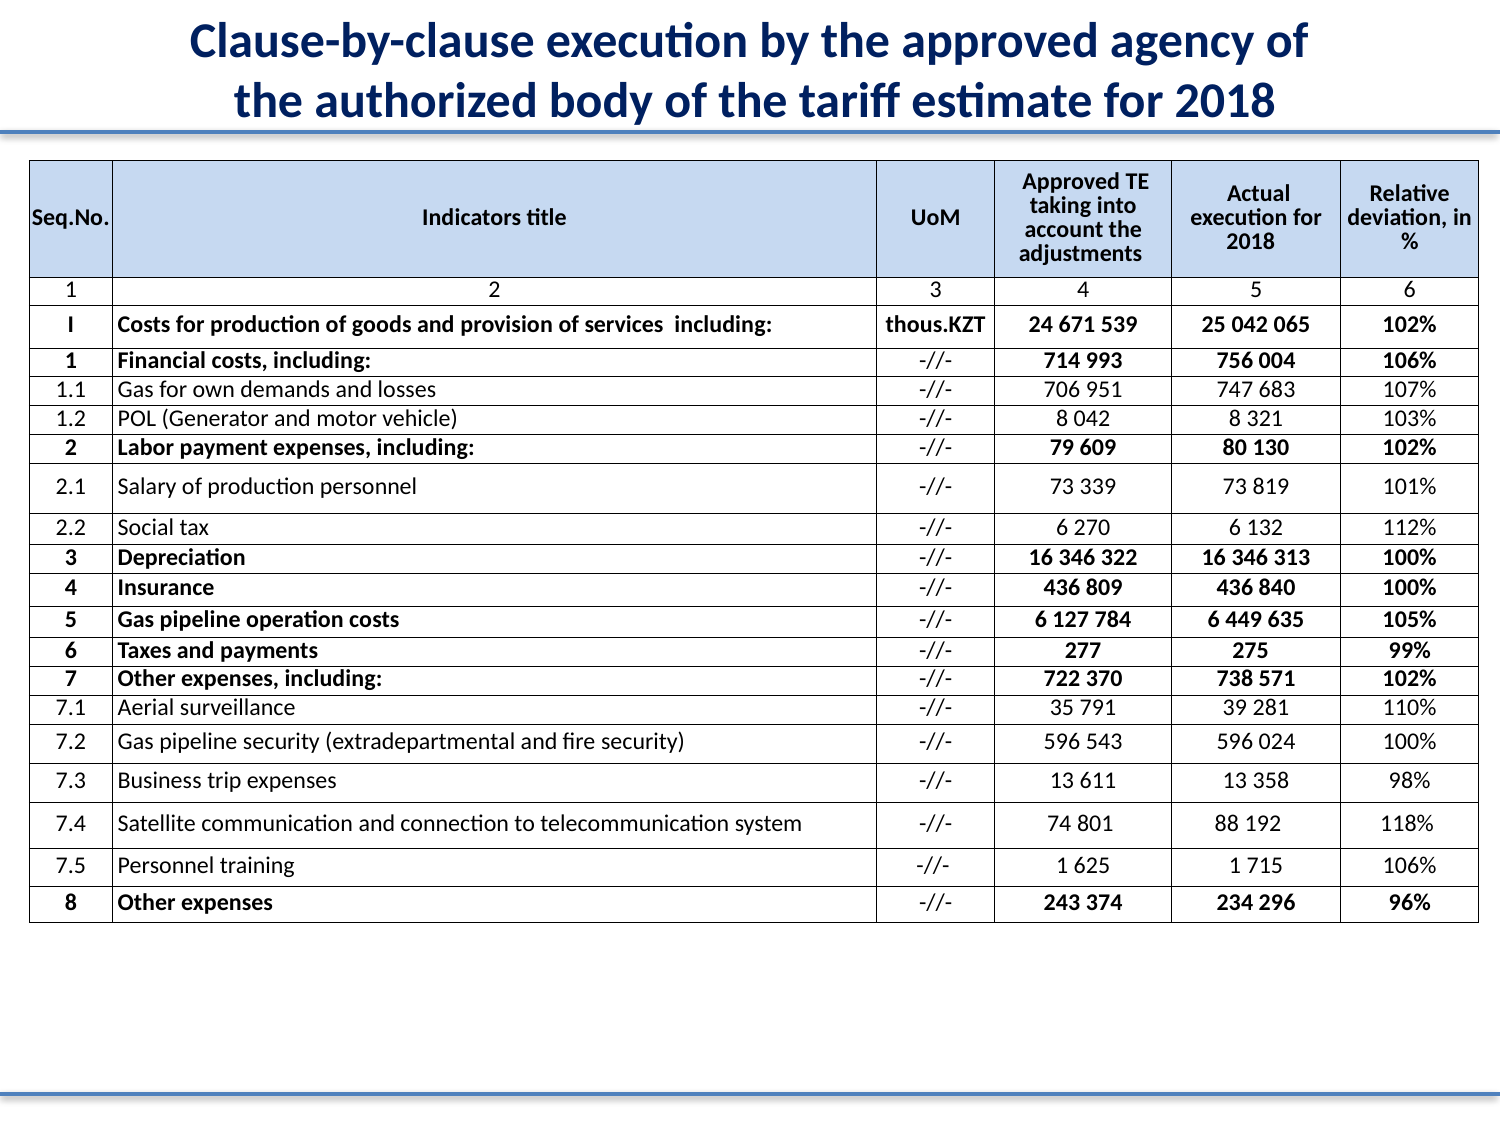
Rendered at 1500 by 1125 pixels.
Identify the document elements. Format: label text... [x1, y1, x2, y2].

table_header Seq.No. [30, 161, 112, 277]
table_cell 6 127 784 [995, 607, 1171, 637]
table_cell 118% [1341, 803, 1478, 848]
table_cell 2.2 [30, 514, 112, 544]
table_cell 4 [30, 574, 112, 606]
table_cell 105% [1341, 607, 1478, 637]
table_cell 6 [30, 638, 112, 666]
table_cell 1 715 [1172, 849, 1340, 886]
table_cell -//- [877, 887, 994, 922]
table_cell Gas for own demands and losses [113, 377, 876, 405]
table_cell Personnel training [113, 849, 876, 886]
table_cell 738 571 [1172, 667, 1340, 695]
table_cell 3 [877, 278, 994, 305]
table_cell 436 809 [995, 574, 1171, 606]
table_header Approved TE taking into account the adjustments [995, 161, 1171, 277]
table_cell -//- [877, 406, 994, 434]
table_cell Business trip expenses [113, 764, 876, 802]
table_cell 103% [1341, 406, 1478, 434]
table_cell -//- [877, 638, 994, 666]
table_cell 99% [1341, 638, 1478, 666]
table_cell 6 [1341, 278, 1478, 305]
table_cell 102% [1341, 435, 1478, 463]
table_cell 112% [1341, 514, 1478, 544]
table_cell 1 [30, 349, 112, 376]
table_cell -//- [877, 464, 994, 513]
table_cell 7.4 [30, 803, 112, 848]
table_cell 73 819 [1172, 464, 1340, 513]
table_cell 74 801 [995, 803, 1171, 848]
table_cell 2.1 [30, 464, 112, 513]
table_cell 6 449 635 [1172, 607, 1340, 637]
table_cell -//- [877, 435, 994, 463]
table_cell 2 [113, 278, 876, 305]
table_cell 756 004 [1172, 349, 1340, 376]
table_cell 2 [30, 435, 112, 463]
table_cell I [30, 306, 112, 348]
table_cell 106% [1341, 849, 1478, 886]
table_cell -//- [877, 574, 994, 606]
table_cell -//- [877, 349, 994, 376]
table_cell thous.KZT [877, 306, 994, 348]
table_cell -//- [877, 667, 994, 695]
table_cell Satellite communication and connection to telecommunication system [113, 803, 876, 848]
table_cell 100% [1341, 574, 1478, 606]
table_cell 234 296 [1172, 887, 1340, 922]
table_cell 80 130 [1172, 435, 1340, 463]
table_cell 25 042 065 [1172, 306, 1340, 348]
table_cell 39 281 [1172, 696, 1340, 724]
table_cell Financial costs, including: [113, 349, 876, 376]
table_cell Aerial surveillance [113, 696, 876, 724]
table_cell 110% [1341, 696, 1478, 724]
table_cell 16 346 322 [995, 545, 1171, 573]
table_cell 1 625 [995, 849, 1171, 886]
table_cell 13 358 [1172, 764, 1340, 802]
table_cell 8 [30, 887, 112, 922]
table_cell 7.5 [30, 849, 112, 886]
table_cell 6 270 [995, 514, 1171, 544]
table_cell 24 671 539 [995, 306, 1171, 348]
table_cell 243 374 [995, 887, 1171, 922]
table_cell 7.1 [30, 696, 112, 724]
table_cell 107% [1341, 377, 1478, 405]
table_header Actual execution for 2018 [1172, 161, 1340, 277]
table_cell -//- [877, 764, 994, 802]
table_cell Gas pipeline security (extradepartmental and fire security) [113, 725, 876, 763]
table_cell -//- [877, 607, 994, 637]
table_cell POL (Generator and motor vehicle) [113, 406, 876, 434]
table_cell Other expenses, including: [113, 667, 876, 695]
table_cell 88 192 [1172, 803, 1340, 848]
table_cell Taxes and payments [113, 638, 876, 666]
table_cell Other expenses [113, 887, 876, 922]
table_cell 436 840 [1172, 574, 1340, 606]
table_cell 13 611 [995, 764, 1171, 802]
table_cell -//- [877, 514, 994, 544]
table_cell 714 993 [995, 349, 1171, 376]
table_cell Labor payment expenses, including: [113, 435, 876, 463]
table_header UoM [877, 161, 994, 277]
table_cell 100% [1341, 725, 1478, 763]
table_header Indicators title [113, 161, 876, 277]
table_cell 8 321 [1172, 406, 1340, 434]
table_cell 706 951 [995, 377, 1171, 405]
table_cell 1 [30, 278, 112, 305]
table_cell 79 609 [995, 435, 1171, 463]
table_cell -//- [877, 803, 994, 848]
table_cell 722 370 [995, 667, 1171, 695]
table_cell 275 [1172, 638, 1340, 666]
table_cell Depreciation [113, 545, 876, 573]
table_cell 98% [1341, 764, 1478, 802]
table_cell 8 042 [995, 406, 1171, 434]
table_cell 1.1 [30, 377, 112, 405]
table_cell 73 339 [995, 464, 1171, 513]
table_cell 101% [1341, 464, 1478, 513]
table_cell Gas pipeline operation costs [113, 607, 876, 637]
table_cell Social tax [113, 514, 876, 544]
table_cell -//- [877, 545, 994, 573]
table_cell 106% [1341, 349, 1478, 376]
table_cell -//- [877, 725, 994, 763]
table_cell -//- [877, 849, 994, 886]
table_cell 4 [995, 278, 1171, 305]
table_cell 6 132 [1172, 514, 1340, 544]
table_cell 35 791 [995, 696, 1171, 724]
table_cell 102% [1341, 306, 1478, 348]
table_cell 102% [1341, 667, 1478, 695]
table_cell 16 346 313 [1172, 545, 1340, 573]
table_cell 596 543 [995, 725, 1171, 763]
table_header Relative deviation, in % [1341, 161, 1478, 277]
table_cell Insurance [113, 574, 876, 606]
table_cell 1.2 [30, 406, 112, 434]
table_cell 747 683 [1172, 377, 1340, 405]
table_cell 277 [995, 638, 1171, 666]
table_cell Salary of production personnel [113, 464, 876, 513]
table_cell 96% [1341, 887, 1478, 922]
table_cell 5 [1172, 278, 1340, 305]
table_cell -//- [877, 377, 994, 405]
table_cell 596 024 [1172, 725, 1340, 763]
table_cell 100% [1341, 545, 1478, 573]
table_cell Costs for production of goods and provision of services including: [113, 306, 876, 348]
table_cell 3 [30, 545, 112, 573]
table_cell -//- [877, 696, 994, 724]
table_cell 5 [30, 607, 112, 637]
text_box Clause-by-clause execution by the approved agency of the authorized body of the tariff estimate for 2018 [5, 0, 1500, 130]
table_cell 7 [30, 667, 112, 695]
table_cell 7.3 [30, 764, 112, 802]
table_cell 7.2 [30, 725, 112, 763]
